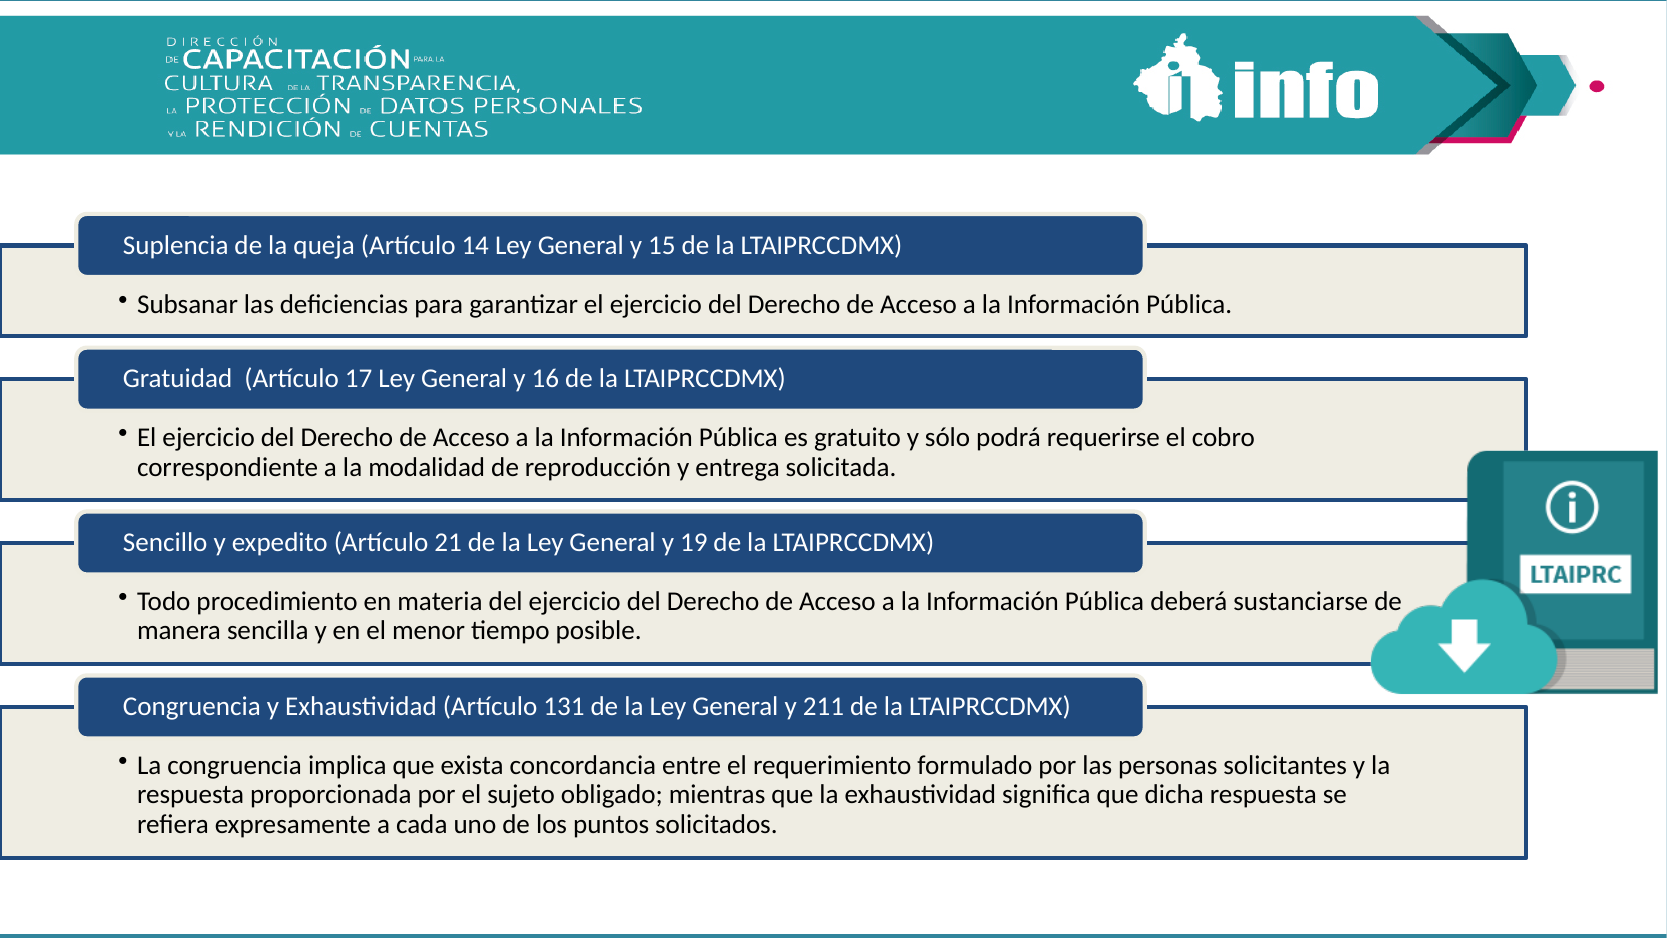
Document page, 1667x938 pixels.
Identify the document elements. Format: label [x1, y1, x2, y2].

picture [0, 1, 1667, 934]
text_box [0, 194, 1527, 878]
